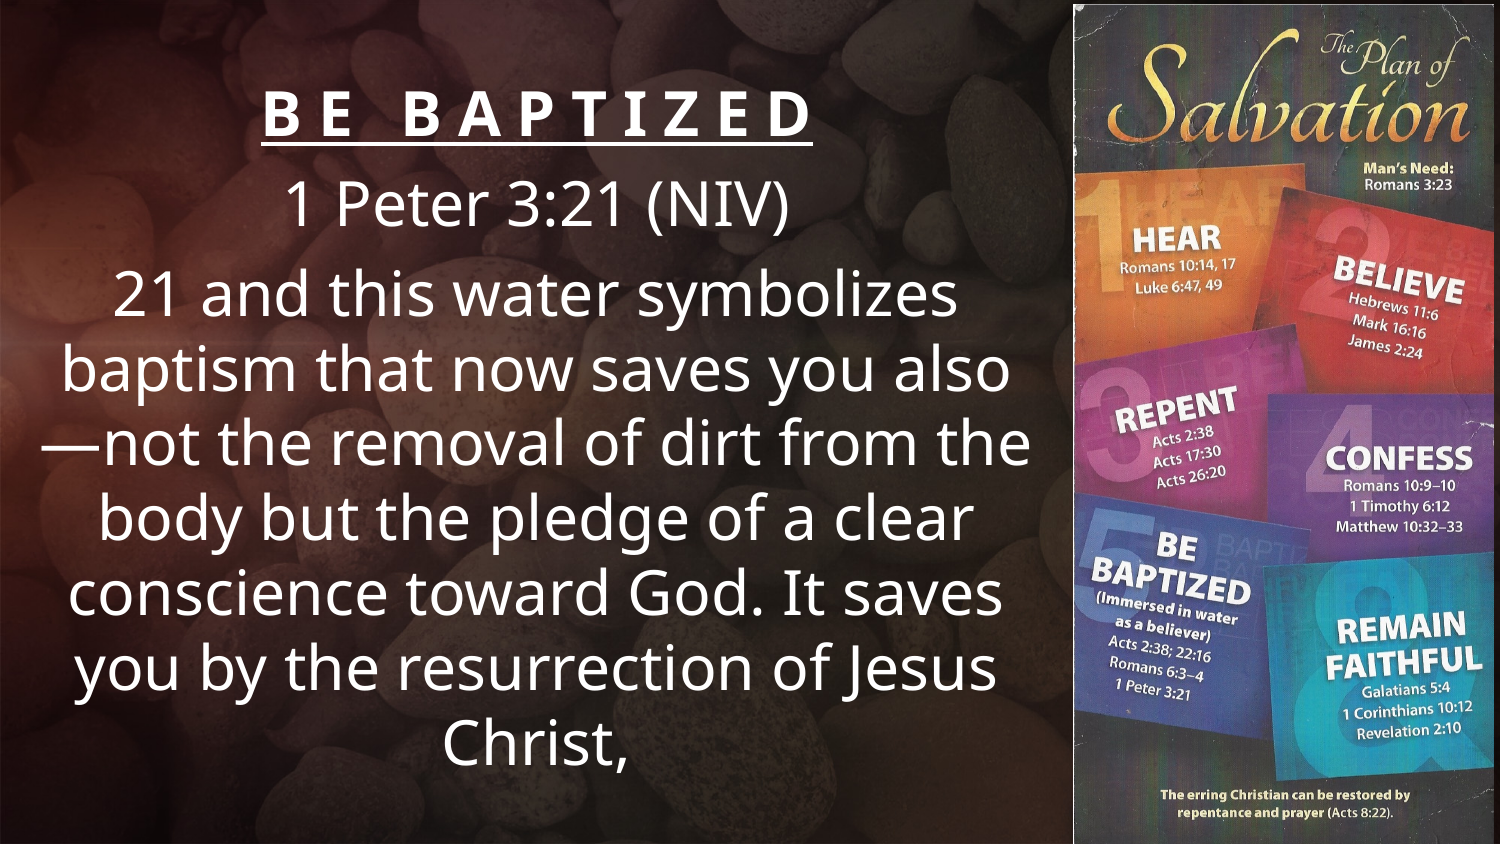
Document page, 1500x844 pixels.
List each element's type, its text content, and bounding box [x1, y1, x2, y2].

list BE BAPTIZED 1 Peter 3:21 (NIV) 21 and this water symbolizes baptism that now saves you also—not the removal of dirt from the body but the pledge of a clear conscience toward God. It saves you by the resurrection of Jesus Christ, [21, 38, 1053, 814]
picture [0, 0, 1500, 844]
